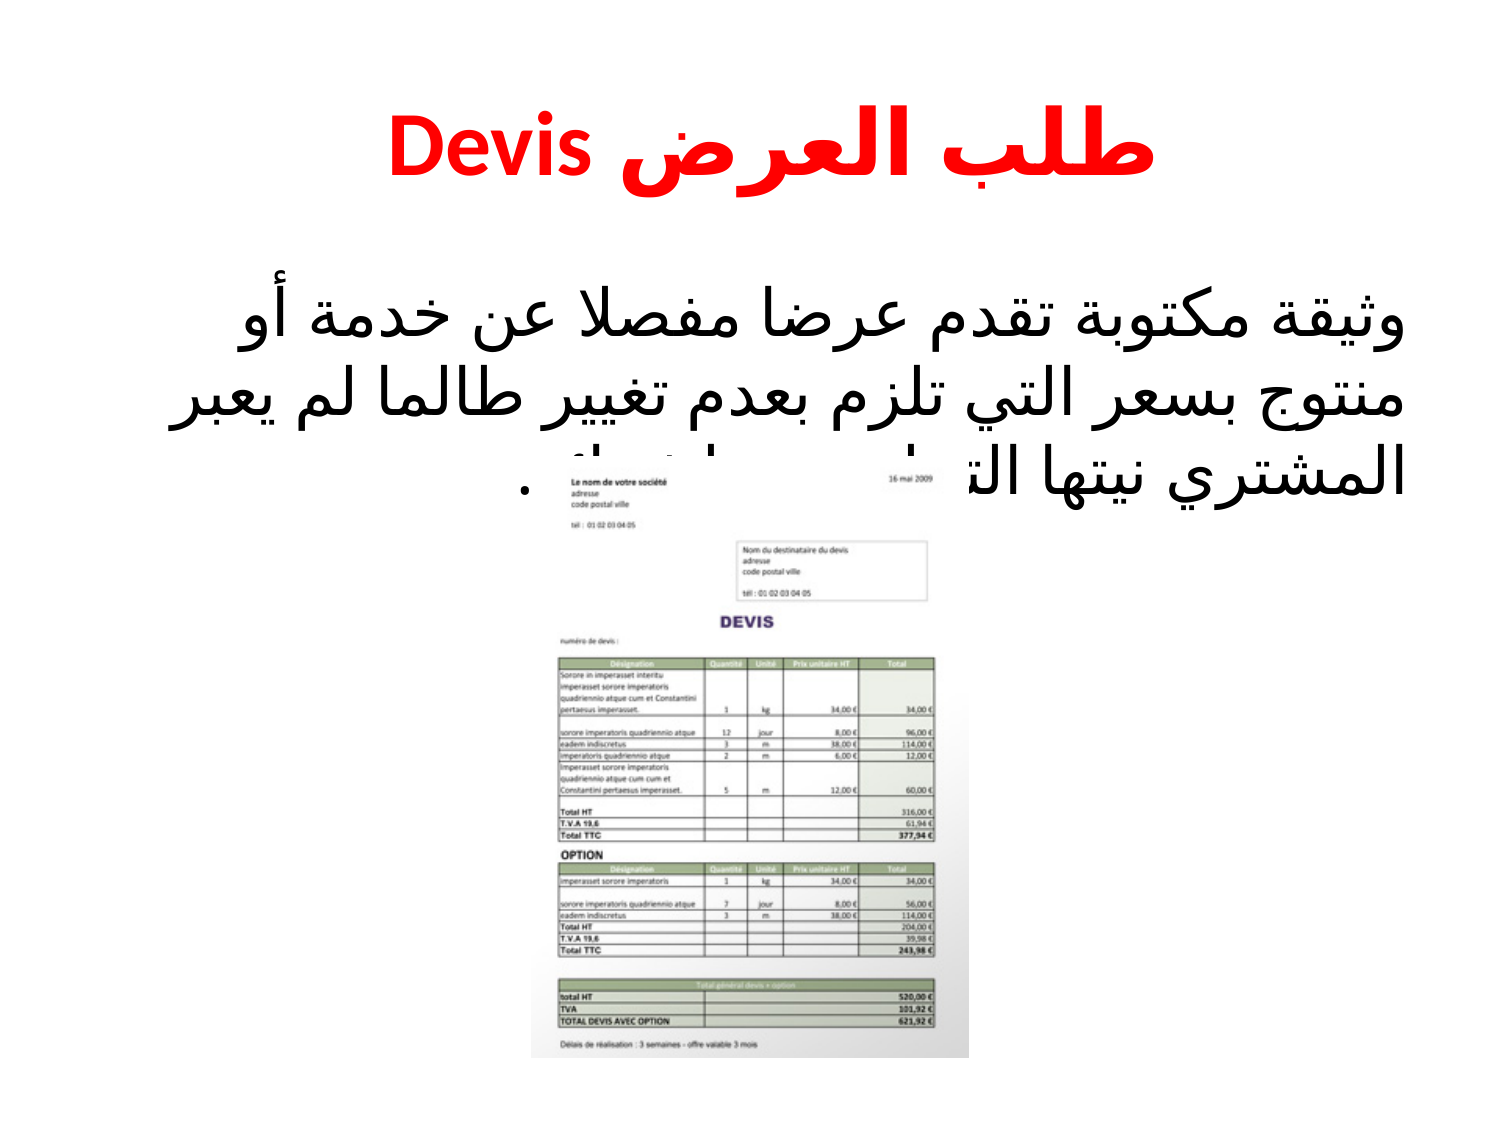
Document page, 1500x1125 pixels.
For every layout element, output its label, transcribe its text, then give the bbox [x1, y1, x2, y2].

picture [530, 455, 969, 1058]
title طلب العرض Devis [75, 45, 1425, 233]
list وثيقة مكتوبة تقدم عرضا مفصلا عن خدمة أو منتوج بسعر التي تلزم بعدم تغيير طالما لم يعبر المشتري نيتها التخلي عن لشرائه. [75, 262, 1425, 516]
